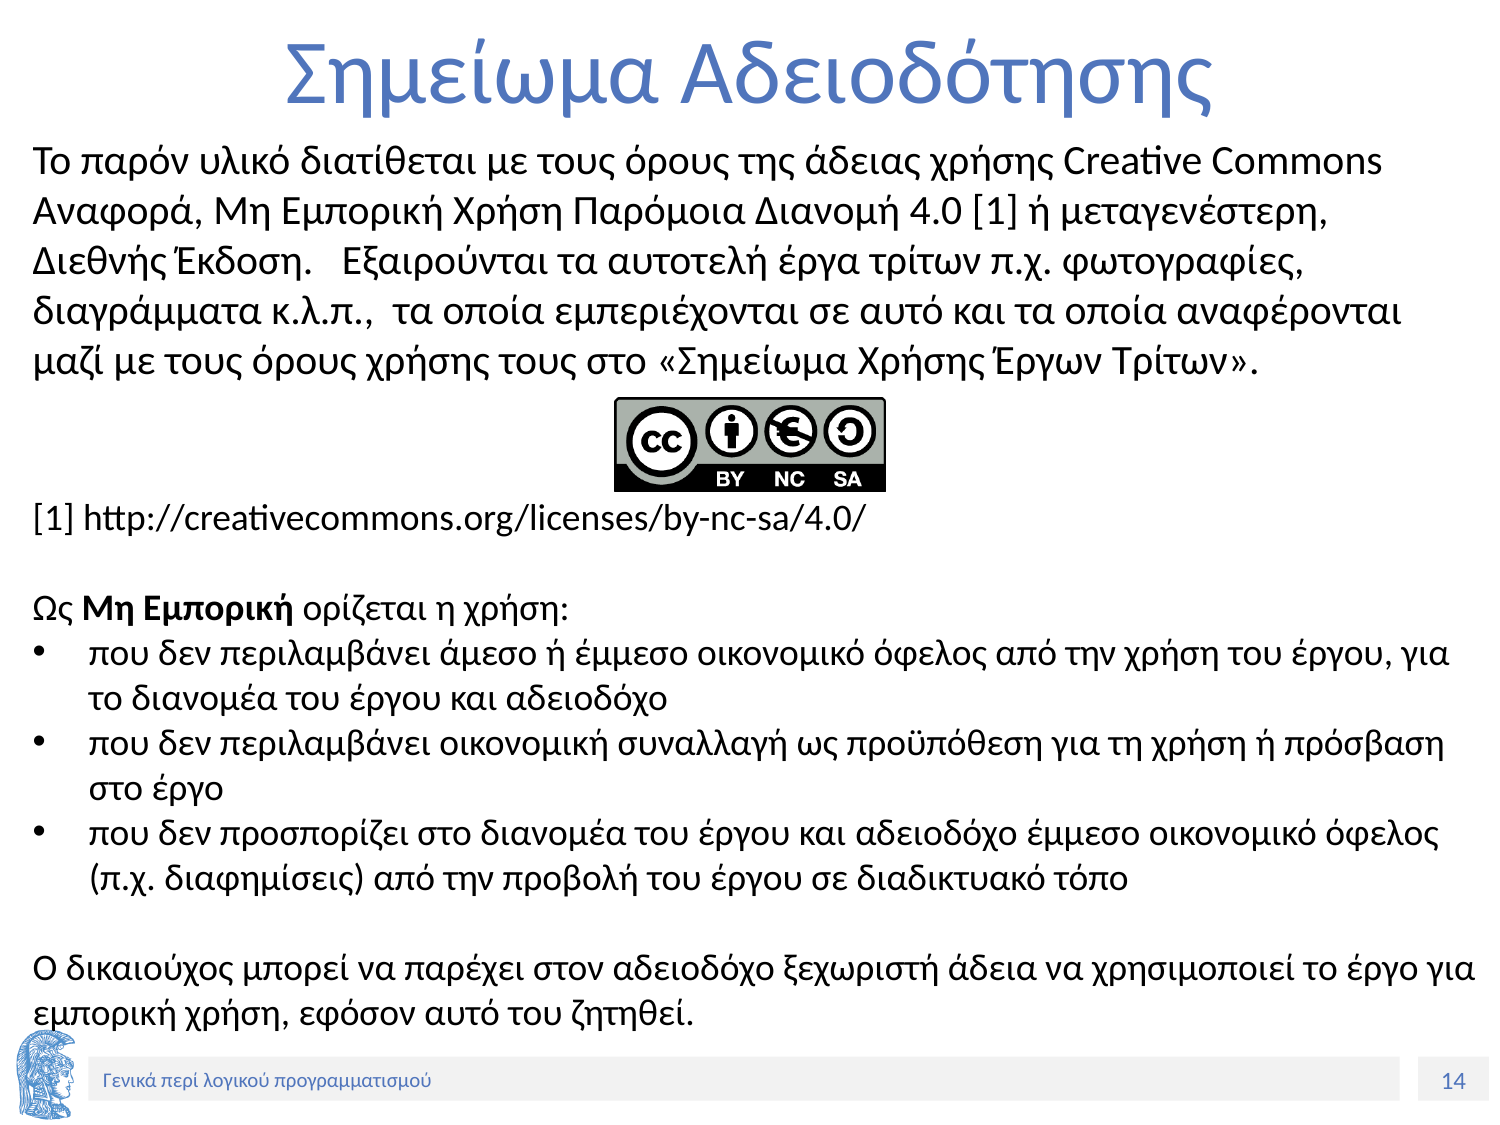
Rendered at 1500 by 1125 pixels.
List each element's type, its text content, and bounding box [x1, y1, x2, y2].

picture [614, 396, 886, 492]
text_box [1] http://creativecommons.org/licenses/by-nc-sa/4.0/ Ως Μη Εμπορική ορίζεται η χρήση: που δεν περιλαμβάνει άμεσο ή έμμεσο οικονομικό όφελος από την χρήση του έργου, για το διανομέα του έργου και αδειοδόχο που δεν περιλαμβάνει οικονομική συναλλαγή ως προϋπόθεση για τη χρήση ή πρόσβαση στο έργο που δεν προσπορίζει στο διανομέα του έργου και αδειοδόχο έμμεσο οικονομικό όφελος (π.χ. διαφημίσεις) από την προβολή του έργου σε διαδικτυακό τόπο Ο δικαιούχος μπορεί να παρέχει στον αδειοδόχο ξεχωριστή άδεια να χρησιμοποιεί το έργο για εμπορική χρήση, εφόσον αυτό του ζητηθεί. [17, 479, 1500, 1047]
list Το παρόν υλικό διατίθεται με τους όρους της άδειας χρήσης Creative Commons Αναφορά, Μη Εμπορική Χρήση Παρόμοια Διανομή 4.0 [1] ή μεταγενέστερη, Διεθνής Έκδοση. Εξαιρούνται τα αυτοτελή έργα τρίτων π.χ. φωτογραφίες, διαγράμματα κ.λ.π., τα οποία εμπεριέχονται σε αυτό και τα οποία αναφέρονται μαζί με τους όρους χρήσης τους στο «Σημείωμα Χρήσης Έργων Τρίτων». [17, 125, 1483, 362]
title Σημείωμα Αδειοδότησης [75, 0, 1425, 125]
picture [9, 1026, 81, 1120]
